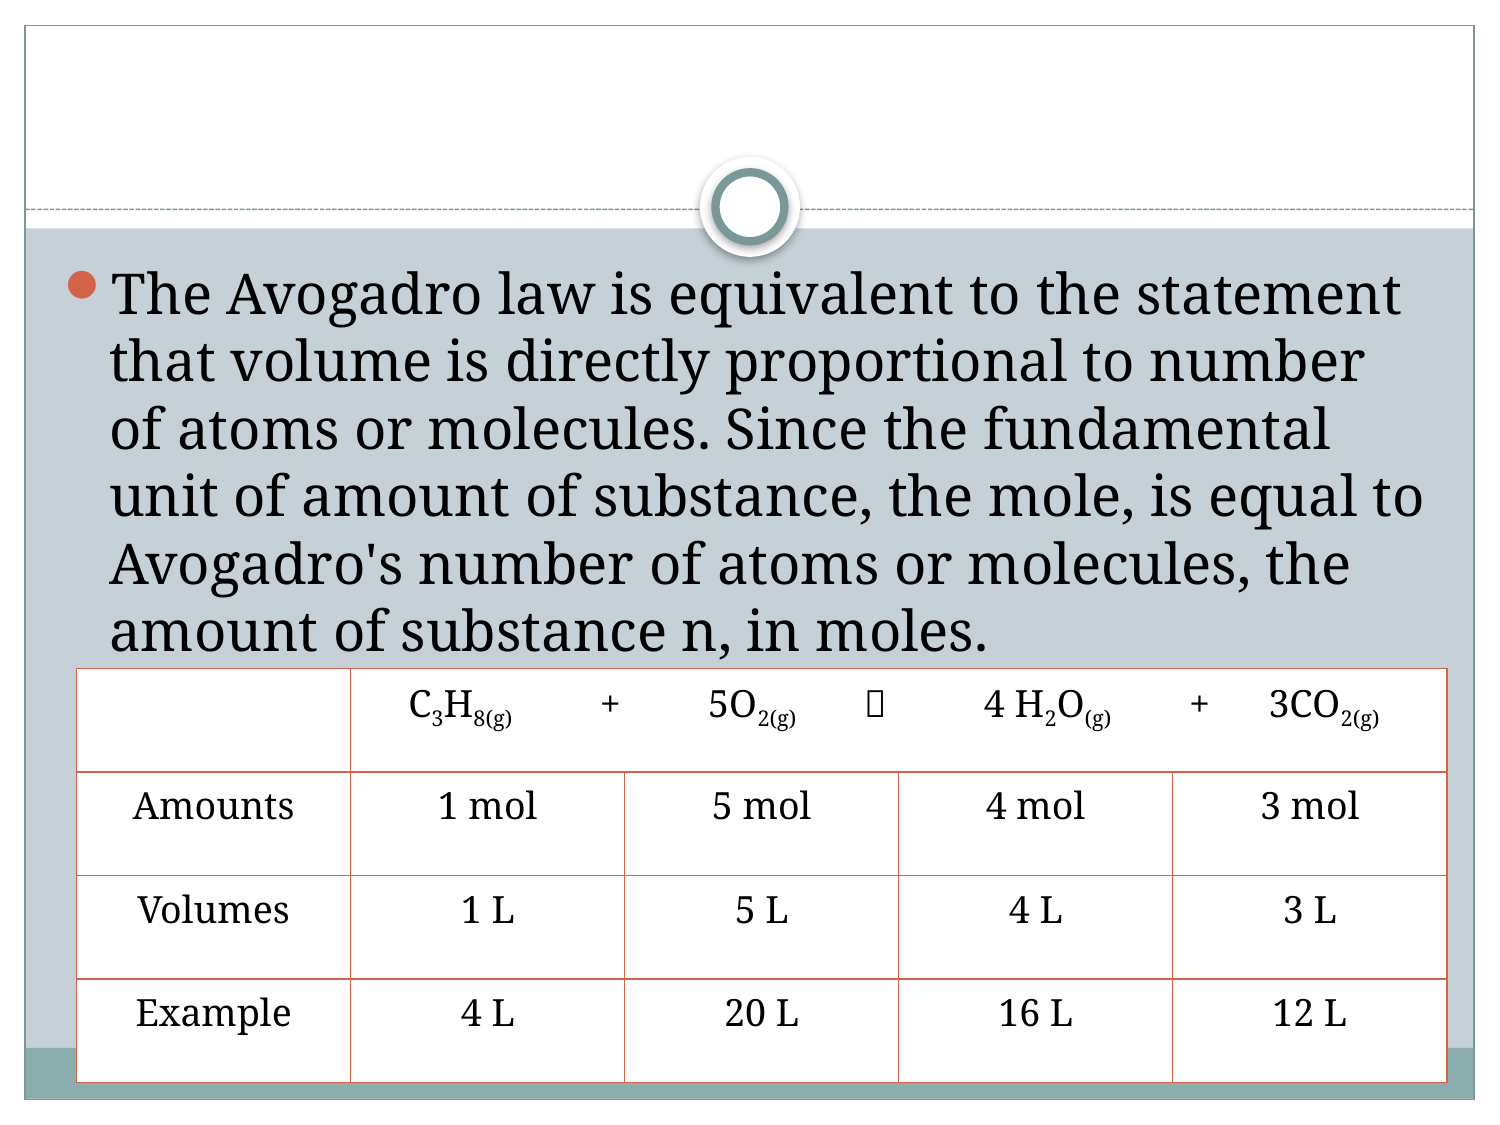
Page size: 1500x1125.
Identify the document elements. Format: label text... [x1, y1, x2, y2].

table_cell 4 mol [899, 773, 1172, 875]
table_cell 4 L [899, 876, 1172, 978]
table_cell 12 L [1173, 980, 1446, 1082]
table_cell 20 L [625, 980, 898, 1082]
table_cell 1 mol [351, 773, 624, 875]
table_cell 1 L [351, 876, 624, 978]
table_cell 5 L [625, 876, 898, 978]
list The Avogadro law is equivalent to the statement that volume is directly proportional to number of atoms or molecules. Since the fundamental unit of amount of substance, the mole, is equal to Avogadro's number of atoms or molecules, the amount of substance n, in moles. [49, 250, 1445, 1001]
table_cell Example [77, 980, 350, 1082]
table_header C3H8(g) + 5O2(g)  4 H2O(g) + 3CO2(g) [351, 669, 1446, 771]
table_cell 3 mol [1173, 773, 1446, 875]
table_cell 3 L [1173, 876, 1446, 978]
table_cell 4 L [351, 980, 624, 1082]
table_header [77, 669, 350, 771]
table_cell 16 L [899, 980, 1172, 1082]
table_cell 5 mol [625, 773, 898, 875]
table_cell Amounts [77, 773, 350, 875]
table_cell Volumes [77, 876, 350, 978]
